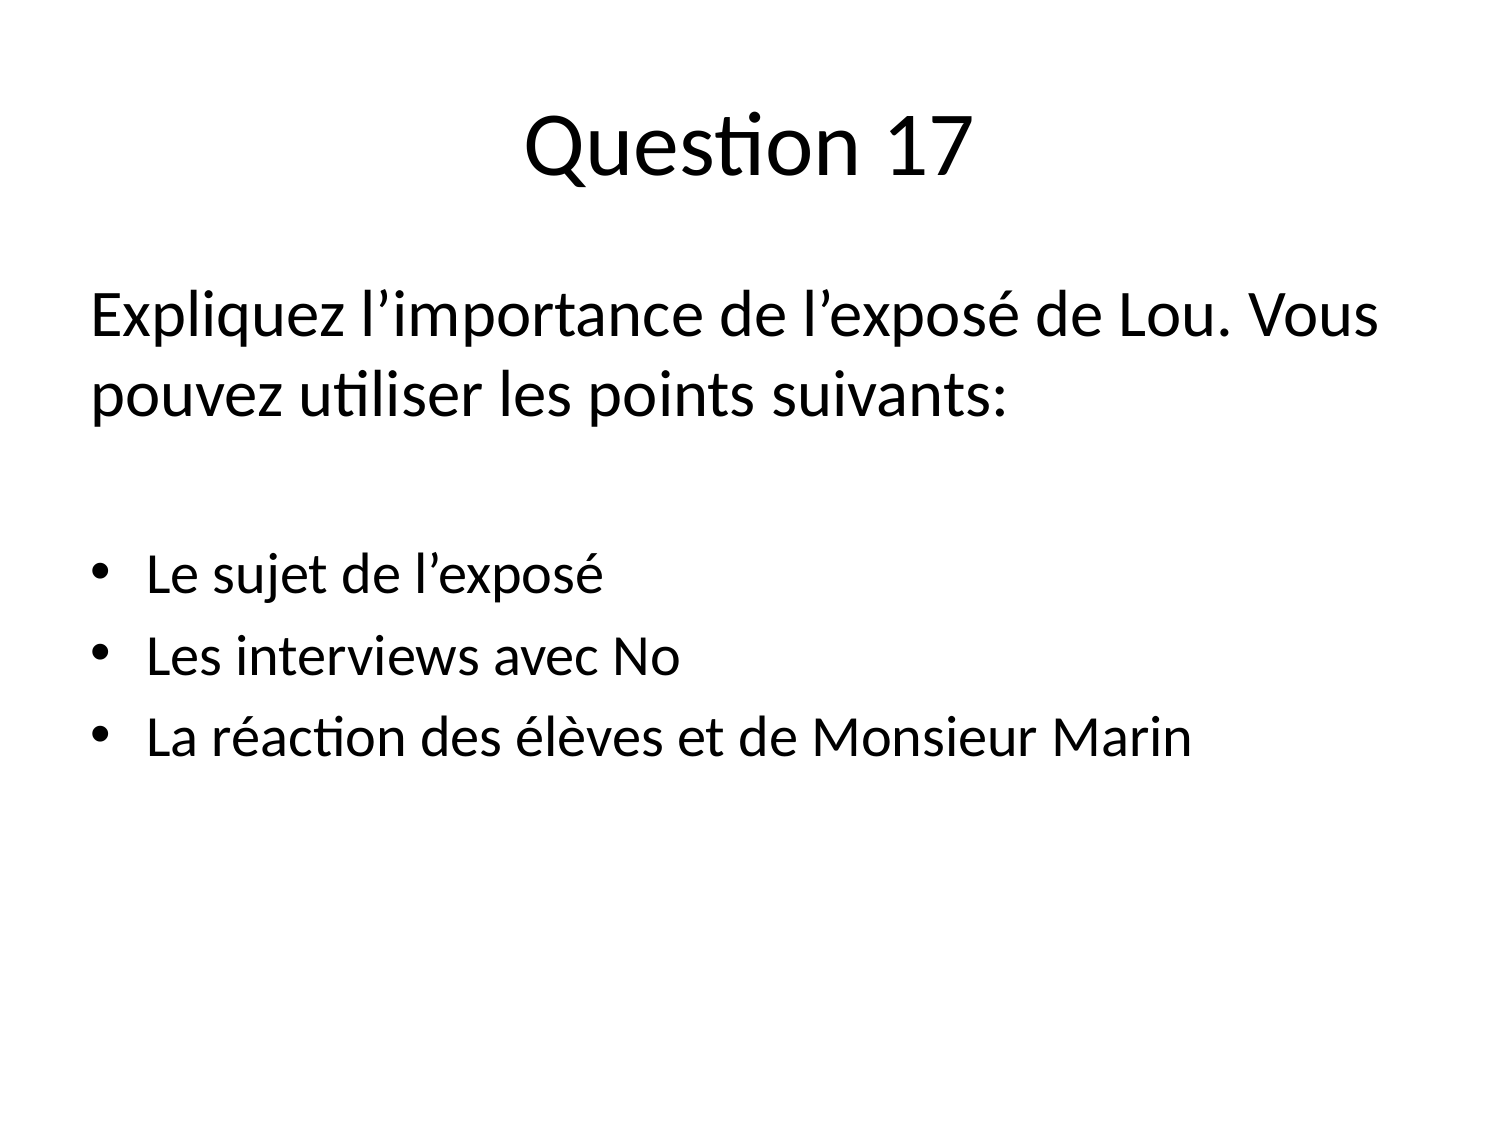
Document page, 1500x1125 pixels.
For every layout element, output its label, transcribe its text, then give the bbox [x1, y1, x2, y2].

list Expliquez l’importance de l’exposé de Lou. Vous pouvez utiliser les points suivants: Le sujet de l’exposé Les interviews avec No La réaction des élèves et de Monsieur Marin [75, 262, 1425, 1005]
title Question 17 [75, 45, 1425, 233]
